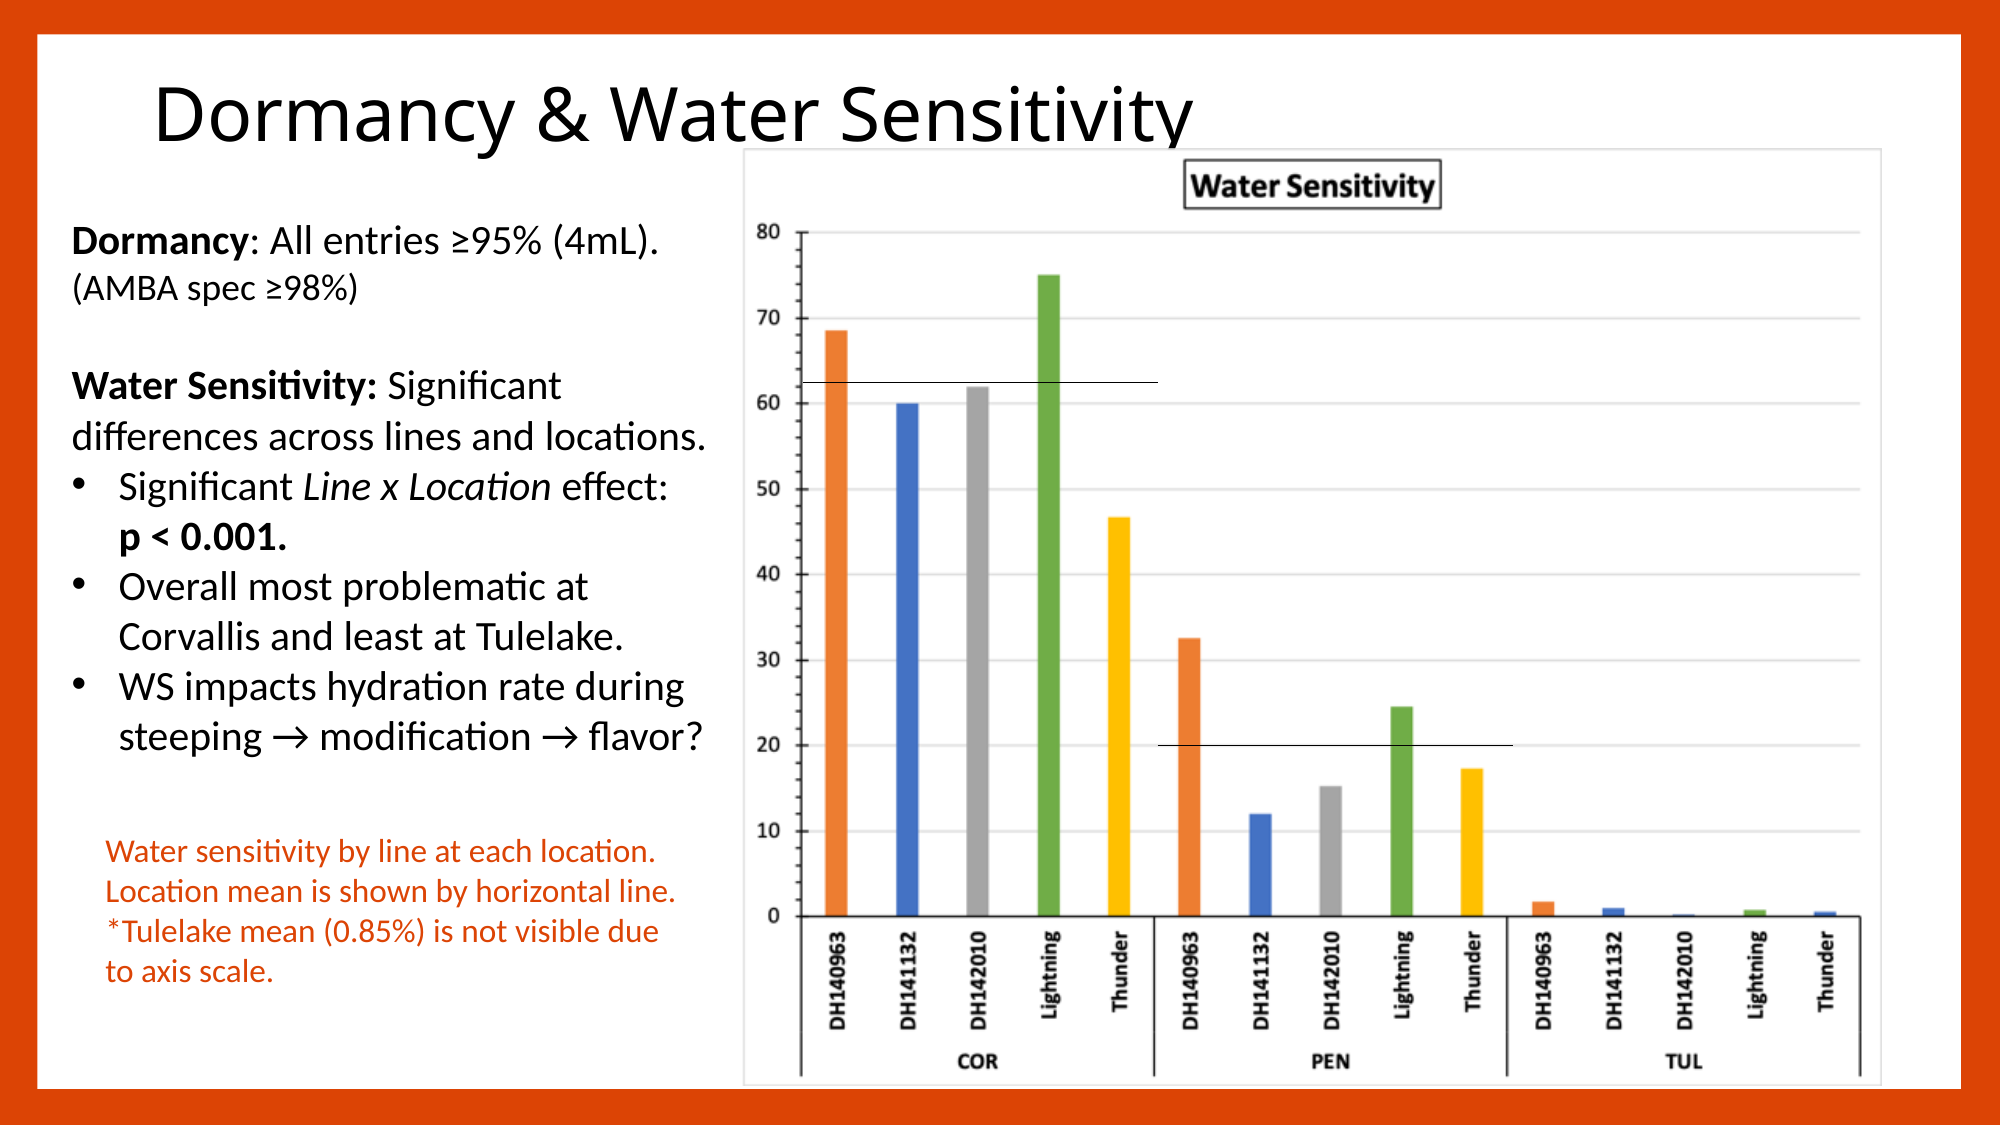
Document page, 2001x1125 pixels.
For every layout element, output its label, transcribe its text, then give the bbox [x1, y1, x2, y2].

picture [742, 148, 1882, 1086]
text_box Dormancy: All entries ≥95% (4mL). (AMBA spec ≥98%) Water Sensitivity: Significant differences across lines and locations. Significant Line x Location effect: p < 0.001. Overall most problematic at Corvallis and least at Tulelake. WS impacts hydration rate during steeping → modification → flavor? [56, 205, 742, 811]
title Dormancy & Water Sensitivity [137, 59, 1863, 174]
text_box Water sensitivity by line at each location. Location mean is shown by horizontal line. *Tulelake mean (0.85%) is not visible due to axis scale. [90, 821, 709, 997]
